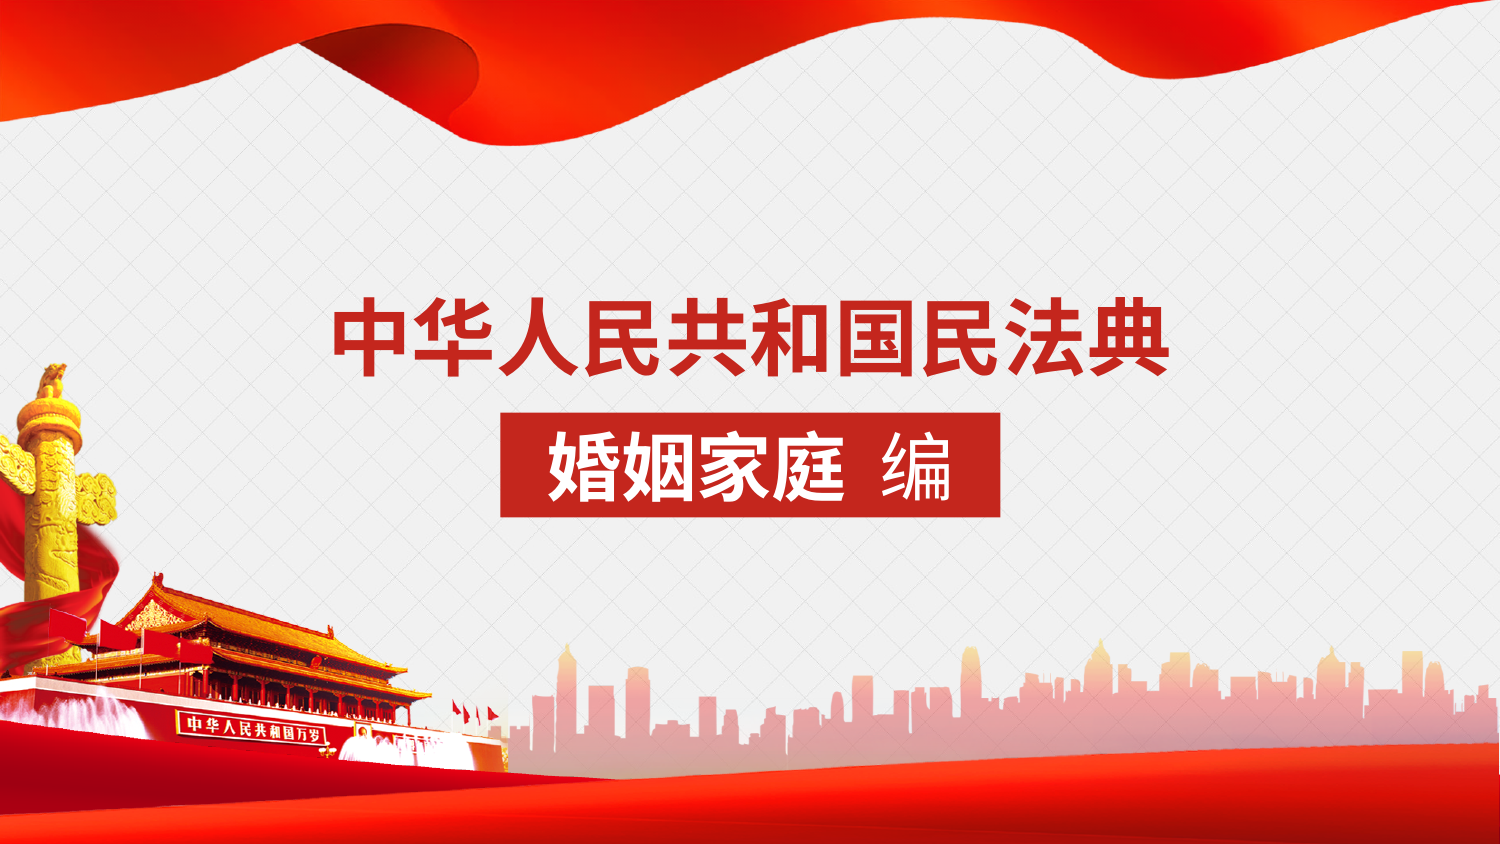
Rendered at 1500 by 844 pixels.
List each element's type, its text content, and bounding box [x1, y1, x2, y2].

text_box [0, 355, 1500, 844]
picture [0, 0, 1500, 355]
text_box 中华人民共和国民法典 [128, 282, 1372, 353]
